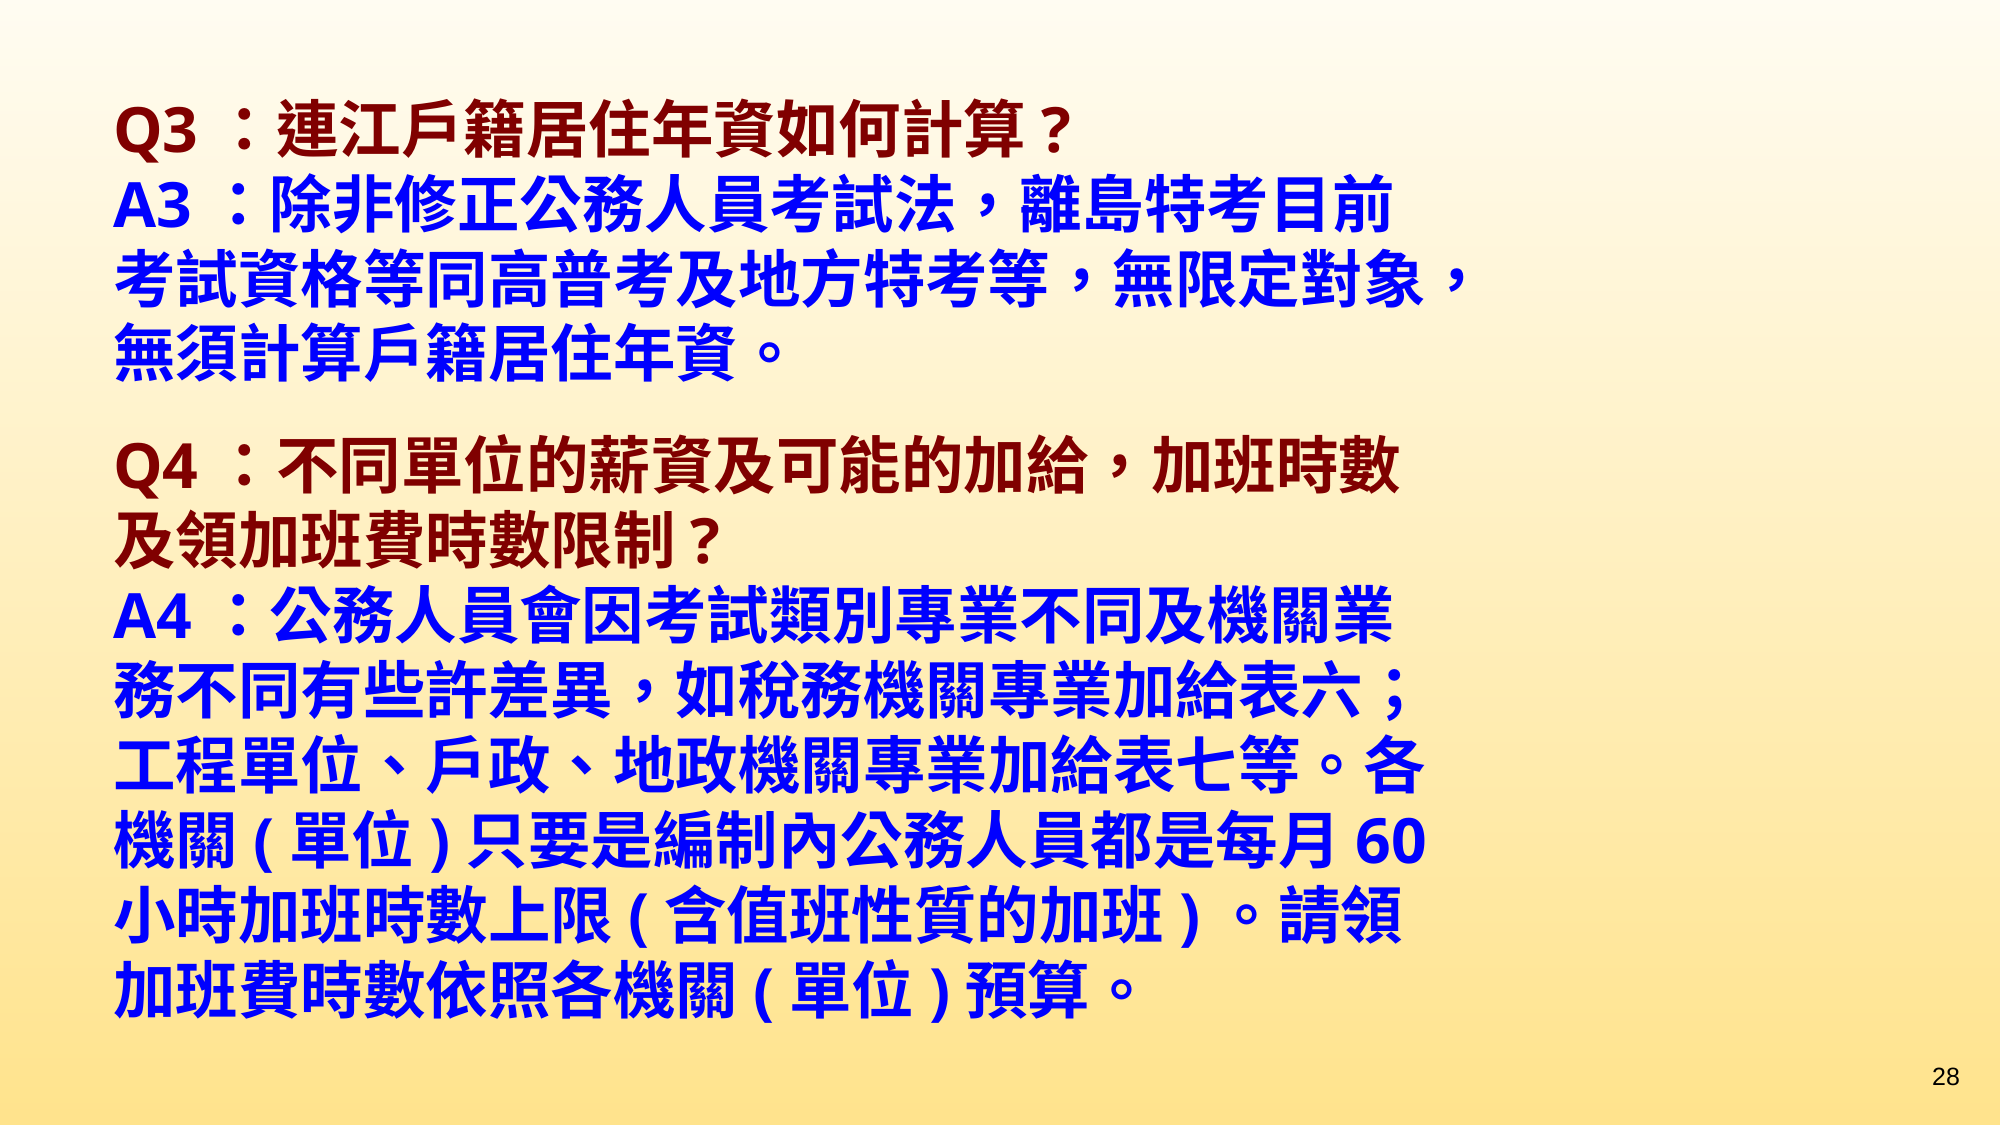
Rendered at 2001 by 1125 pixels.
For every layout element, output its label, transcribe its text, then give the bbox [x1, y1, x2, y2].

text_box Q4：不同單位的薪資及可能的加給，加班時數及領加班費時數限制? A4：公務人員會因考試類別專業不同及機關業務不同有些許差異，如稅務機關專業加給表六；工程單位、戶政、地政機關專業加給表七等。各機關(單位)只要是編制內公務人員都是每月60小時加班時數上限(含值班性質的加班)。請領加班費時數依照各機關(單位)預算。 [968, 811, 1024, 867]
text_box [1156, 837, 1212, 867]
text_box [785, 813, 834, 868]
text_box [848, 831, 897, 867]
text_box Q3：連江戶籍居住年資如何計算? A3：除非修正公務人員考試法，離島特考目前考試資格等同高普考及地方特考等，無限定對象，無須計算戶籍居住年資。 [98, 82, 1451, 397]
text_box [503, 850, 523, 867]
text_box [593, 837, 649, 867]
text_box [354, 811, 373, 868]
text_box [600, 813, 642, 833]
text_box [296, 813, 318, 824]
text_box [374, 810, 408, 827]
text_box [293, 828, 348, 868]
text_box Q4：不同單位的薪資及可能的加給，加班時數及領加班費時數限制? A4：公務人員會因考試類別專業不同及機關業務不同有些許差異，如稅務機關專業加給表六；工程單位、戶政、地政機關專業加給表七等。各機關(單位)只要是編制內公務人員都是每月60小時加班時數上限(含值班性質的加班)。請領加班費時數依照各機關(單位)預算。 [1218, 811, 1275, 868]
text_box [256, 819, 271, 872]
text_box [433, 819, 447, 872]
text_box Q4：不同單位的薪資及可能的加給，加班時數及領加班費時數限制? A4：公務人員會因考試類別專業不同及機關業務不同有些許差異，如稅務機關專業加給表六；工程單位、戶政、地政機關專業加給表七等。各機關(單位)只要是編制內公務人員都是每月60小時加班時數上限(含值班性質的加班)。請領加班費時數依照各機關(單位)預算。 [115, 810, 173, 868]
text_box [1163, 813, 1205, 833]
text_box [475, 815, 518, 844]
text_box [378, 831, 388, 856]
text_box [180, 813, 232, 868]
text_box Q4：不同單位的薪資及可能的加給，加班時數及領加班費時數限制? A4：公務人員會因考試類別專業不同及機關業務不同有些許差異，如稅務機關專業加給表六；工程單位、戶政、地政機關專業加給表七等。各機關(單位)只要是編制內公務人員都是每月60小時加班時數上限(含值班性質的加班)。請領加班費時數依照各機關(單位)預算。 [905, 811, 962, 868]
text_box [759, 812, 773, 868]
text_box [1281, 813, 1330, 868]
text_box Q4：不同單位的薪資及可能的加給，加班時數及領加班費時數限制? A4：公務人員會因考試類別專業不同及機關業務不同有些許差異，如稅務機關專業加給表六；工程單位、戶政、地政機關專業加給表七等。各機關(單位)只要是編制內公務人員都是每月60小時加班時數上限(含值班性質的加班)。請領加班費時數依照各機關(單位)預算。 [98, 418, 1451, 799]
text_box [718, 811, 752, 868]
text_box Q4：不同單位的薪資及可能的加給，加班時數及領加班費時數限制? A4：公務人員會因考試類別專業不同及機關業務不同有些許差異，如稅務機關專業加給表六；工程單位、戶政、地政機關專業加給表七等。各機關(單位)只要是編制內公務人員都是每月60小時加班時數上限(含值班性質的加班)。請領加班費時數依照各機關(單位)預算。 [1092, 811, 1150, 868]
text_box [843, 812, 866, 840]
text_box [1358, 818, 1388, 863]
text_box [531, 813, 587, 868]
text_box Q4：不同單位的薪資及可能的加給，加班時數及領加班費時數限制? A4：公務人員會因考試類別專業不同及機關業務不同有些許差異，如稅務機關專業加給表六；工程單位、戶政、地政機關專業加給表七等。各機關(單位)只要是編制內公務人員都是每月60小時加班時數上限(含值班性質的加班)。請領加班費時數依照各機關(單位)預算。 [98, 885, 1451, 1033]
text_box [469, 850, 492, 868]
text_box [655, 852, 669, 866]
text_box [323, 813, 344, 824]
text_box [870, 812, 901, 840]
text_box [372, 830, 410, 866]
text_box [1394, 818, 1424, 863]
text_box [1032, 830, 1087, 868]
text_box Q4：不同單位的薪資及可能的加給，加班時數及領加班費時數限制? A4：公務人員會因考試類別專業不同及機關業務不同有些許差異，如稅務機關專業加給表六；工程單位、戶政、地政機關專業加給表七等。各機關(單位)只要是編制內公務人員都是每月60小時加班時數上限(含值班性質的加班)。請領加班費時數依照各機關(單位)預算。 [656, 811, 711, 868]
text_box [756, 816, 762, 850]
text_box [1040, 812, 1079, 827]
slide_number 28 [1768, 1045, 1975, 1106]
